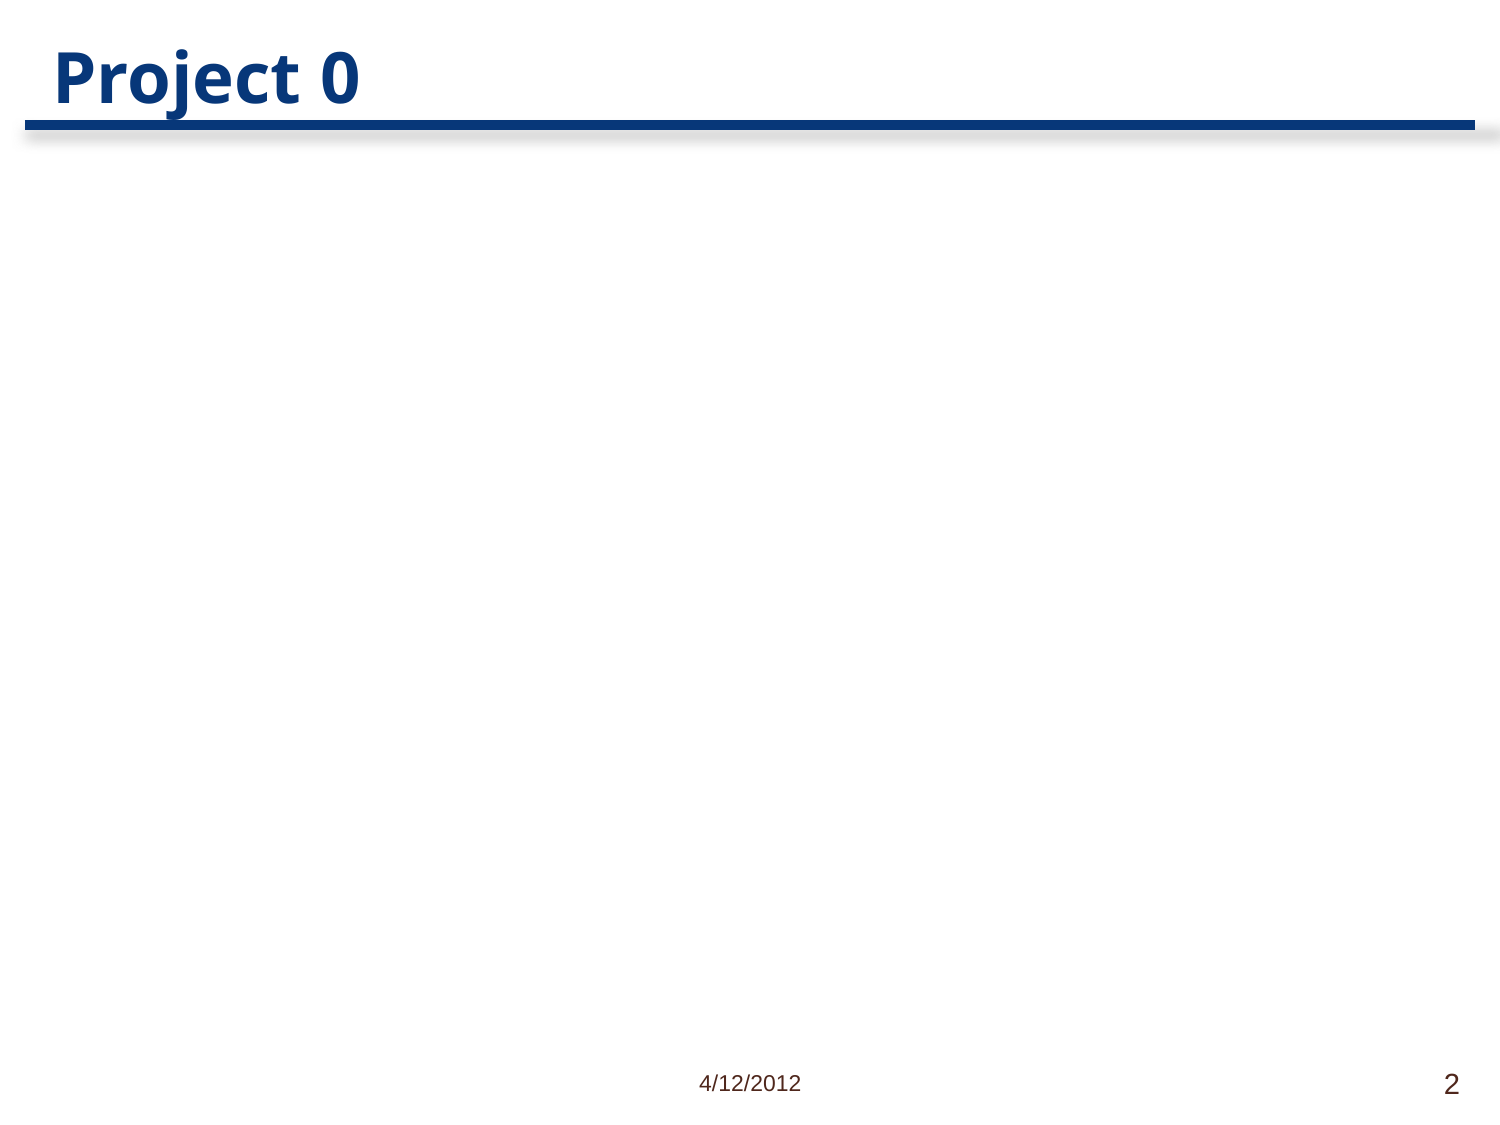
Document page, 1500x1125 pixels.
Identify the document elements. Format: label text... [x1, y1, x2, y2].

title Project 0 [37, 24, 1463, 125]
slide_number 2 [1374, 1052, 1475, 1113]
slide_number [619, 1052, 882, 1113]
